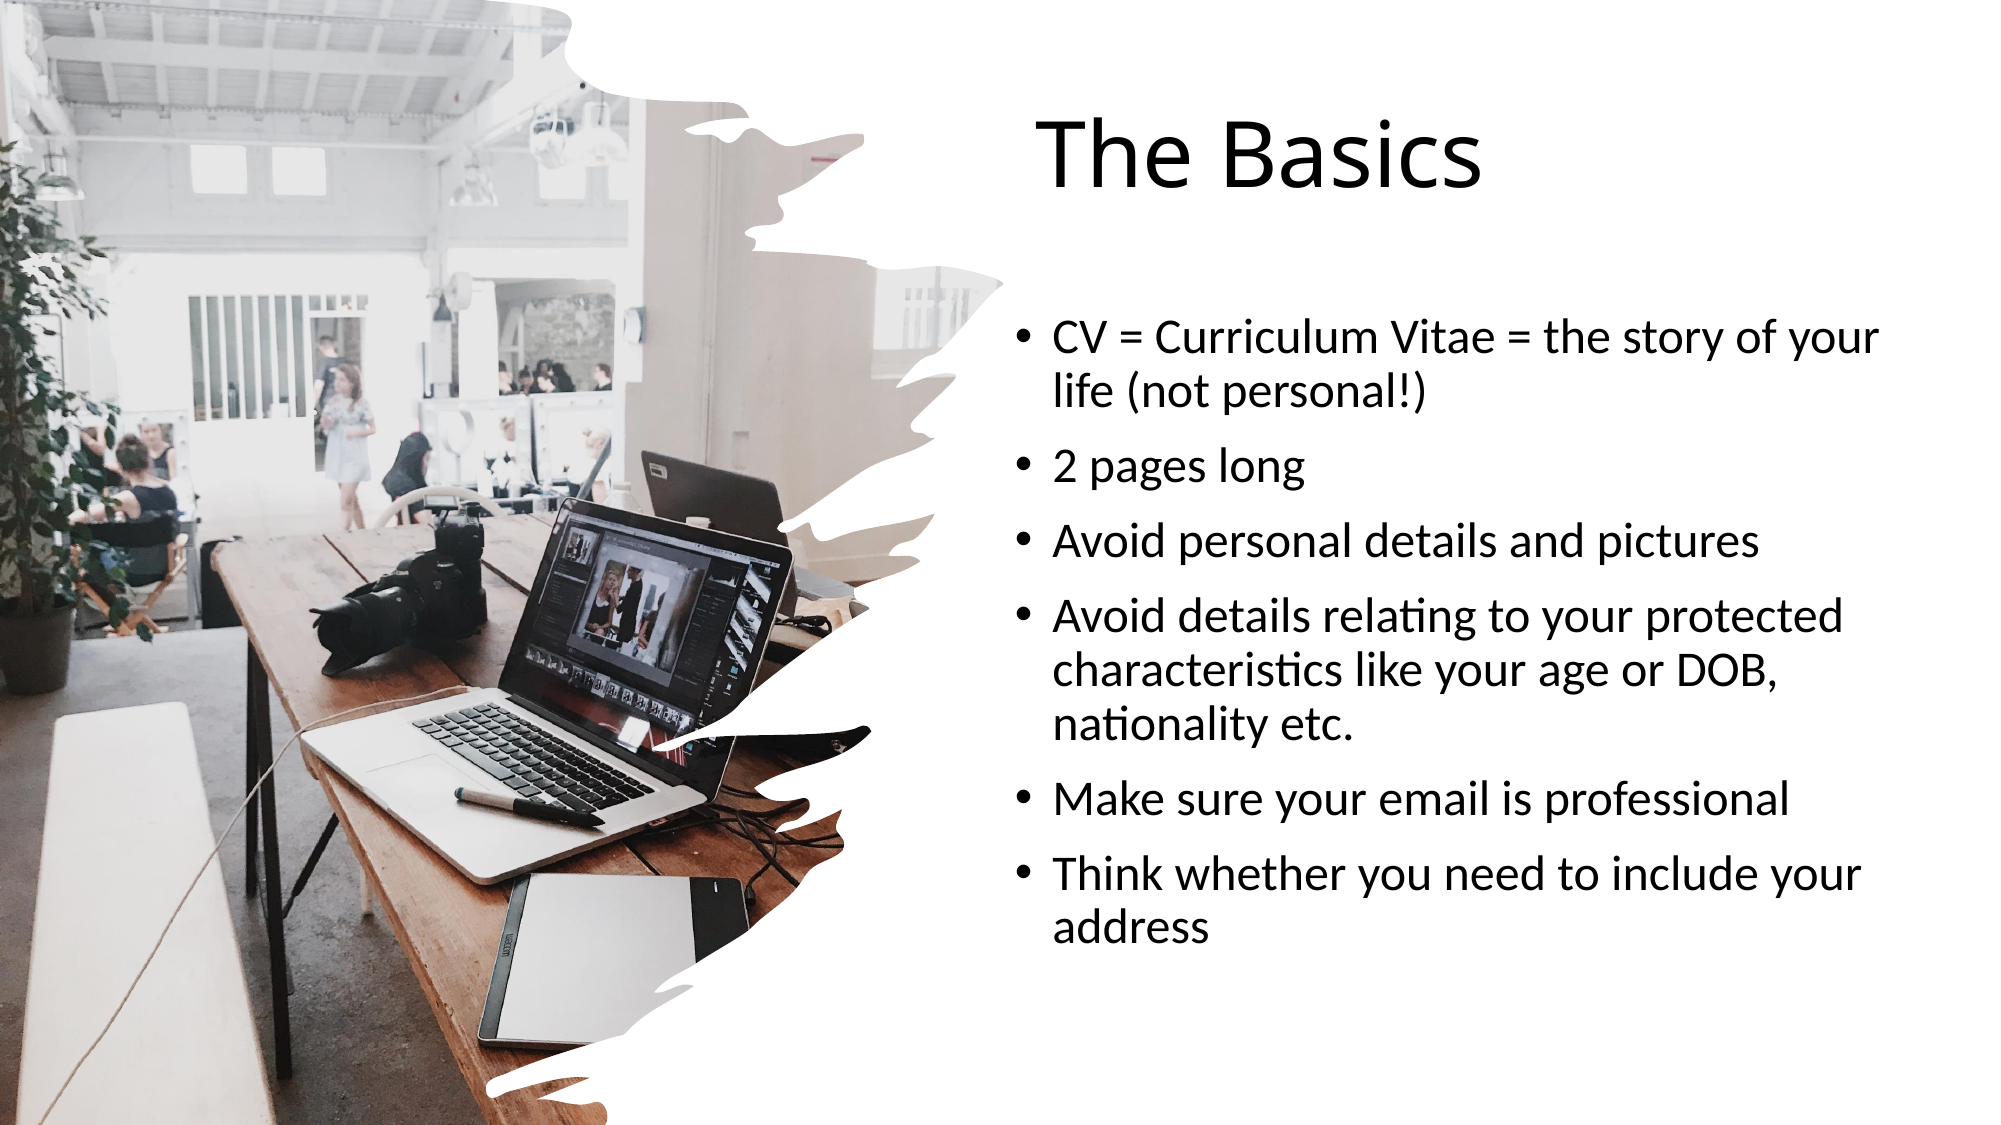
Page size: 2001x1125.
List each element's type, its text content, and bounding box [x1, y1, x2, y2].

text_box [1004, 0, 2000, 1125]
picture [0, 0, 1004, 1125]
list CV = Curriculum Vitae = the story of your life (not personal!) 2 pages long Avoid personal details and pictures Avoid details relating to your protected characteristics like your age or DOB, nationality etc. Make sure your email is professional Think whether you need to include your address [1004, 303, 1937, 1066]
title The Basics [1020, 10, 1815, 303]
